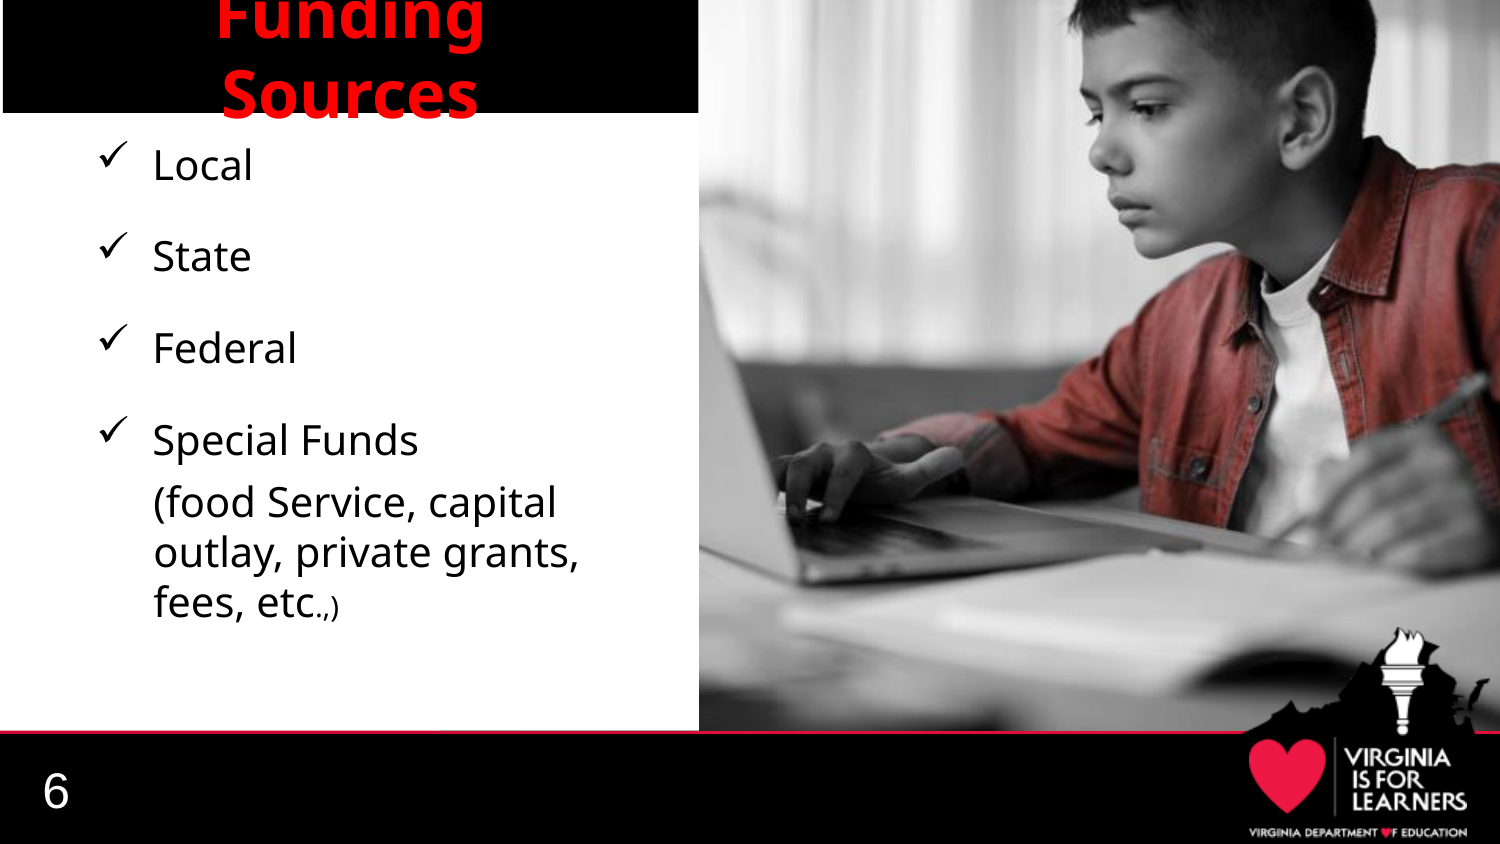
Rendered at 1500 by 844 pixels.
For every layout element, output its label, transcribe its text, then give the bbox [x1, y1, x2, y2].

title Funding Sources [2, 0, 699, 113]
picture [699, 0, 1500, 736]
list Local State Federal Special Funds (food Service, capital outlay, private grants, fees, etc.,) [81, 131, 635, 697]
picture [1249, 737, 1467, 838]
